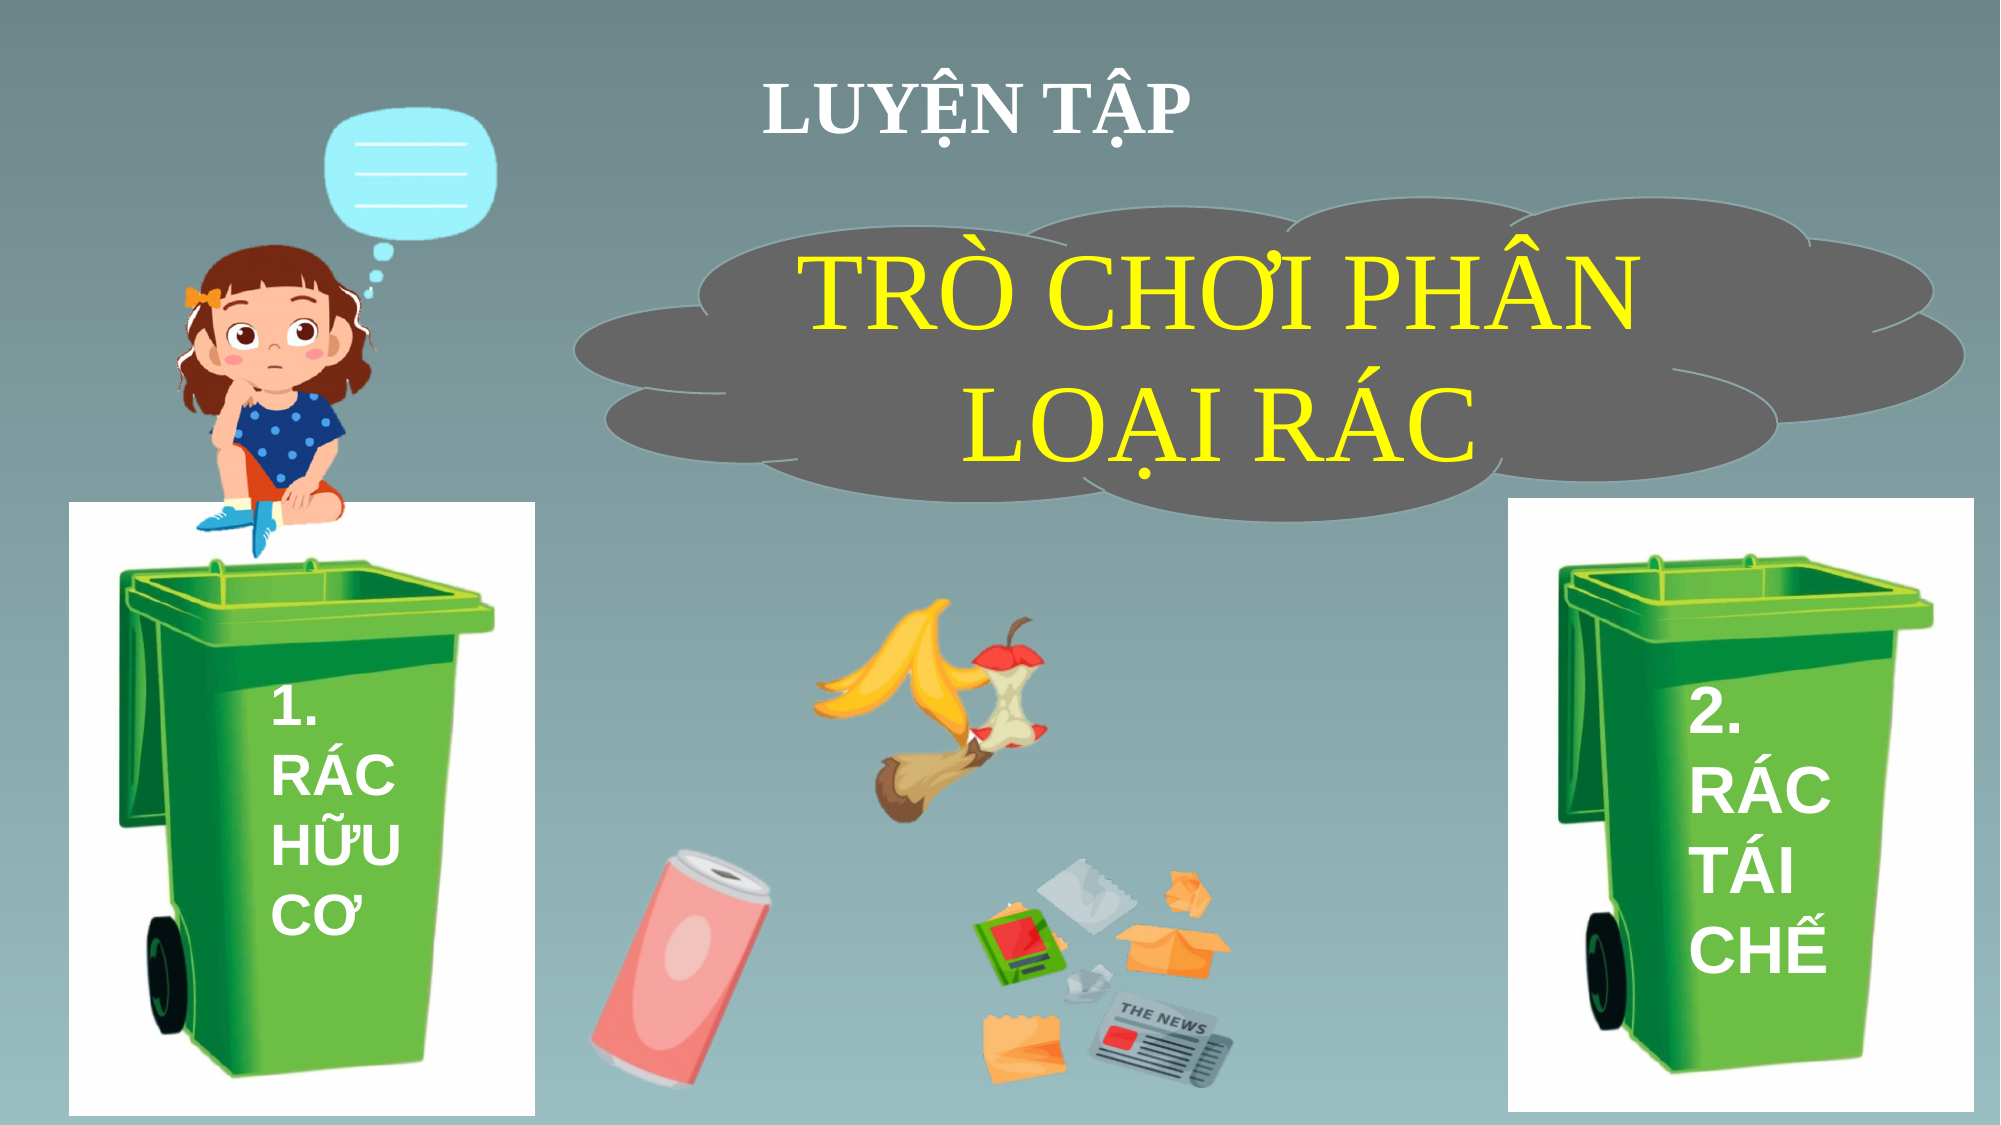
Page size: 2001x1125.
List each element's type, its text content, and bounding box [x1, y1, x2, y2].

picture [68, 71, 575, 571]
text_box LUYỆN TẬP [321, 51, 1633, 157]
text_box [1508, 498, 1974, 1112]
text_box TRÒ CHƠI PHÂN LOẠI RÁC [575, 196, 1966, 524]
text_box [69, 571, 535, 1116]
picture [535, 570, 1238, 1125]
